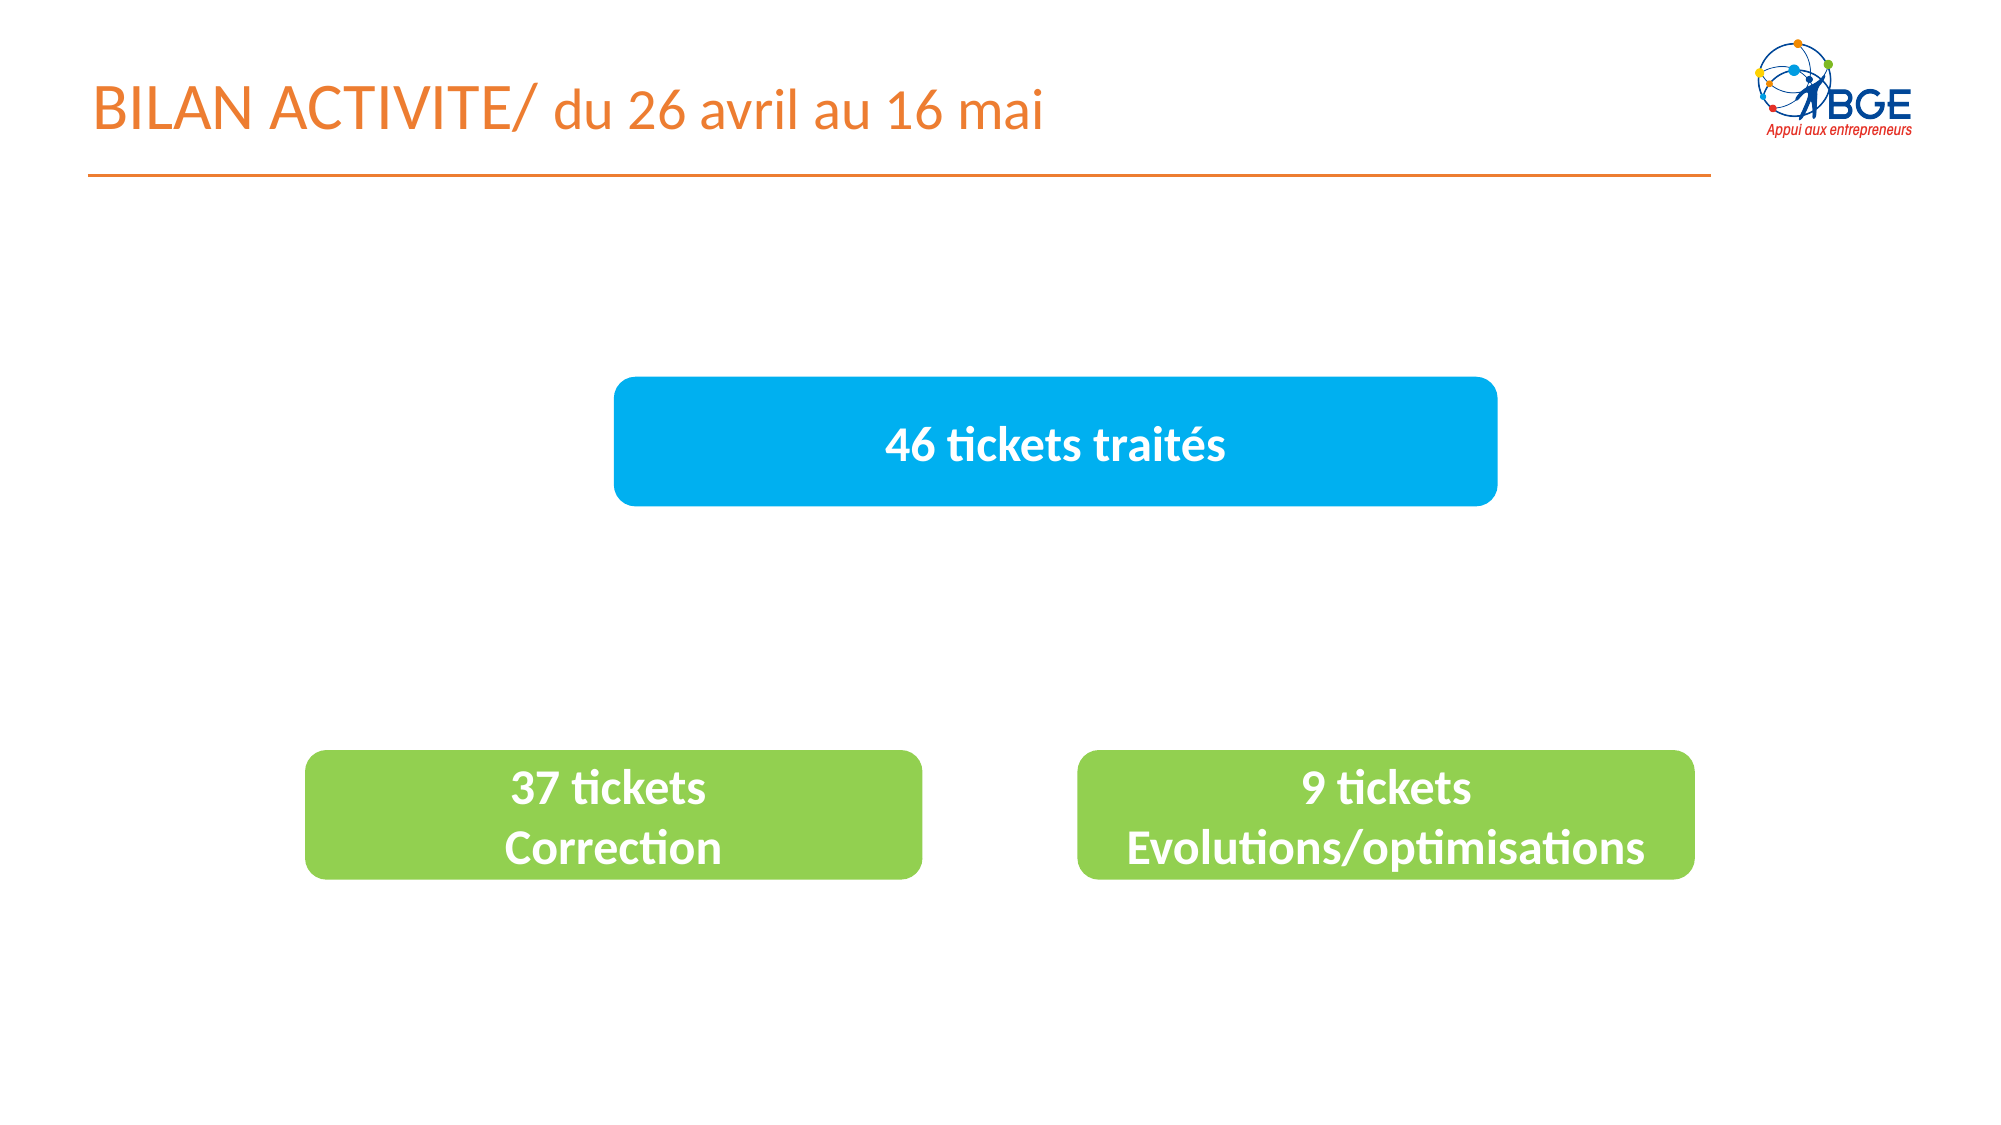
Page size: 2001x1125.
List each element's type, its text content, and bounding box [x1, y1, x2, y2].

text_box 37 tickets Correction [303, 748, 924, 881]
picture [1741, 35, 1923, 152]
text_box BILAN ACTIVITE/ du 26 avril au 16 mai [77, 55, 1278, 150]
text_box 46 tickets traités [612, 375, 1499, 508]
text_box 9 tickets Evolutions/optimisations [1076, 748, 1696, 881]
